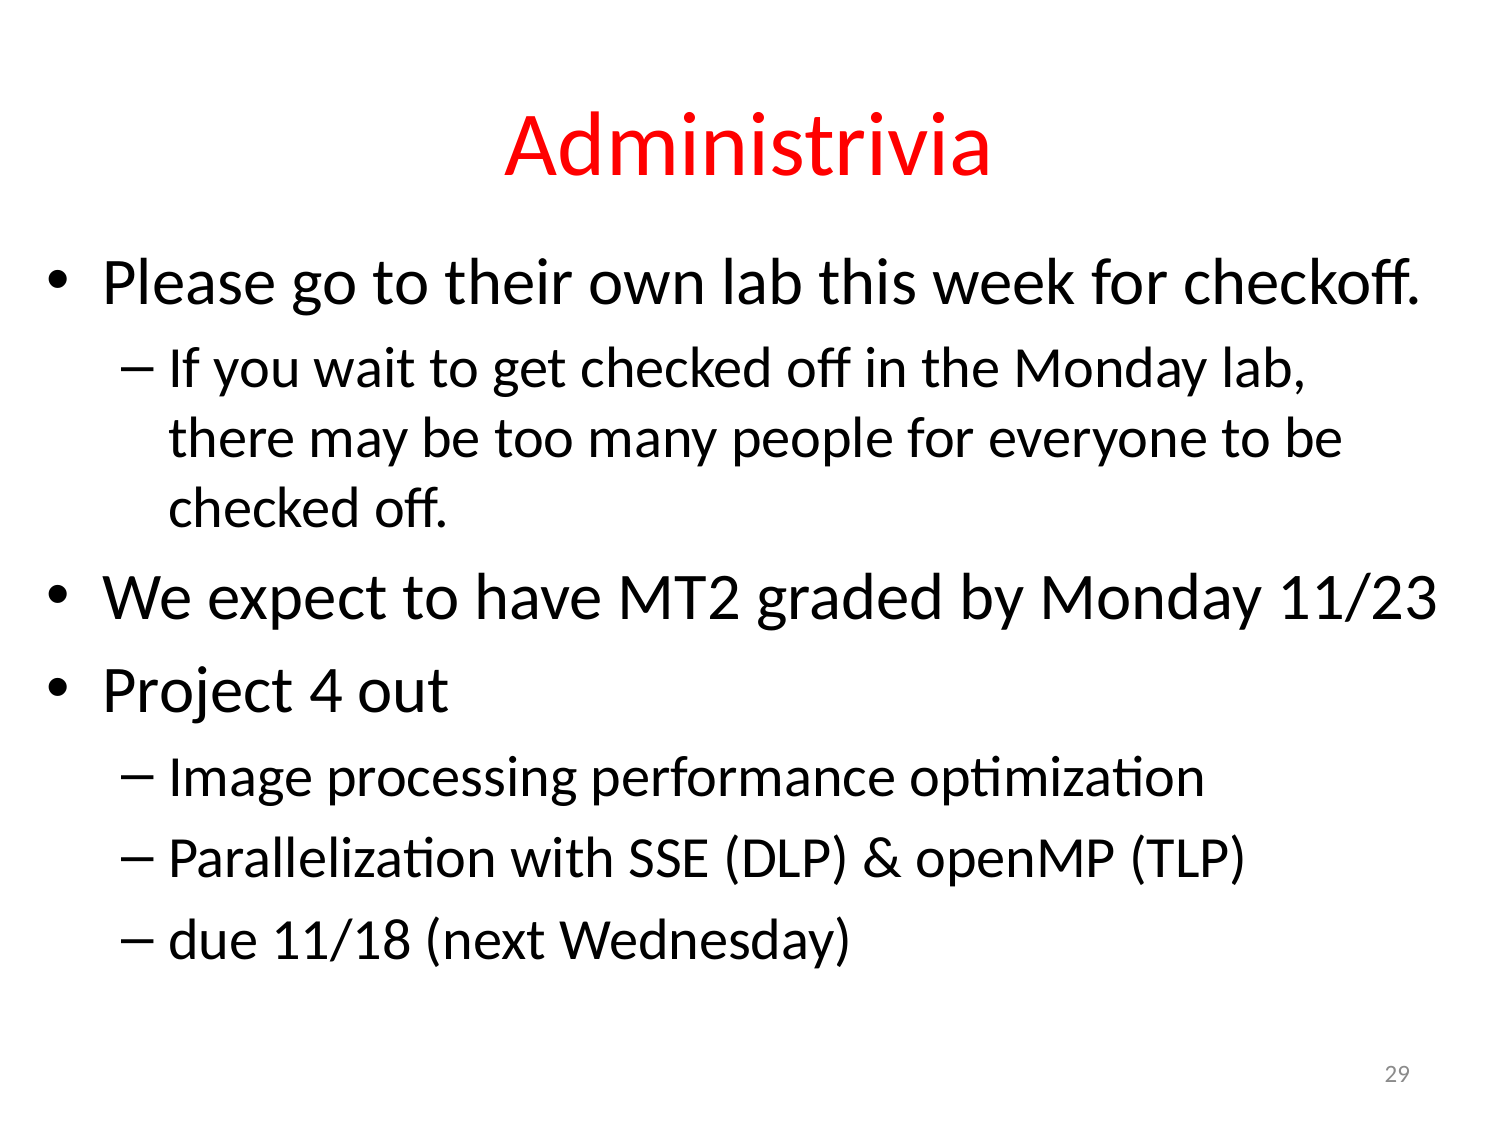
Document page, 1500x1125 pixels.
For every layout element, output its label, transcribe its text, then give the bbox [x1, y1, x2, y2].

title Administrivia [75, 45, 1425, 230]
slide_number 29 [1074, 1042, 1425, 1103]
list Please go to their own lab this week for checkoff. If you wait to get checked off in the Monday lab, there may be too many people for everyone to be checked off. We expect to have MT2 graded by Monday 11/23 Project 4 out Image processing performance optimization Parallelization with SSE (DLP) & openMP (TLP) due 11/18 (next Wednesday) [31, 230, 1463, 1035]
